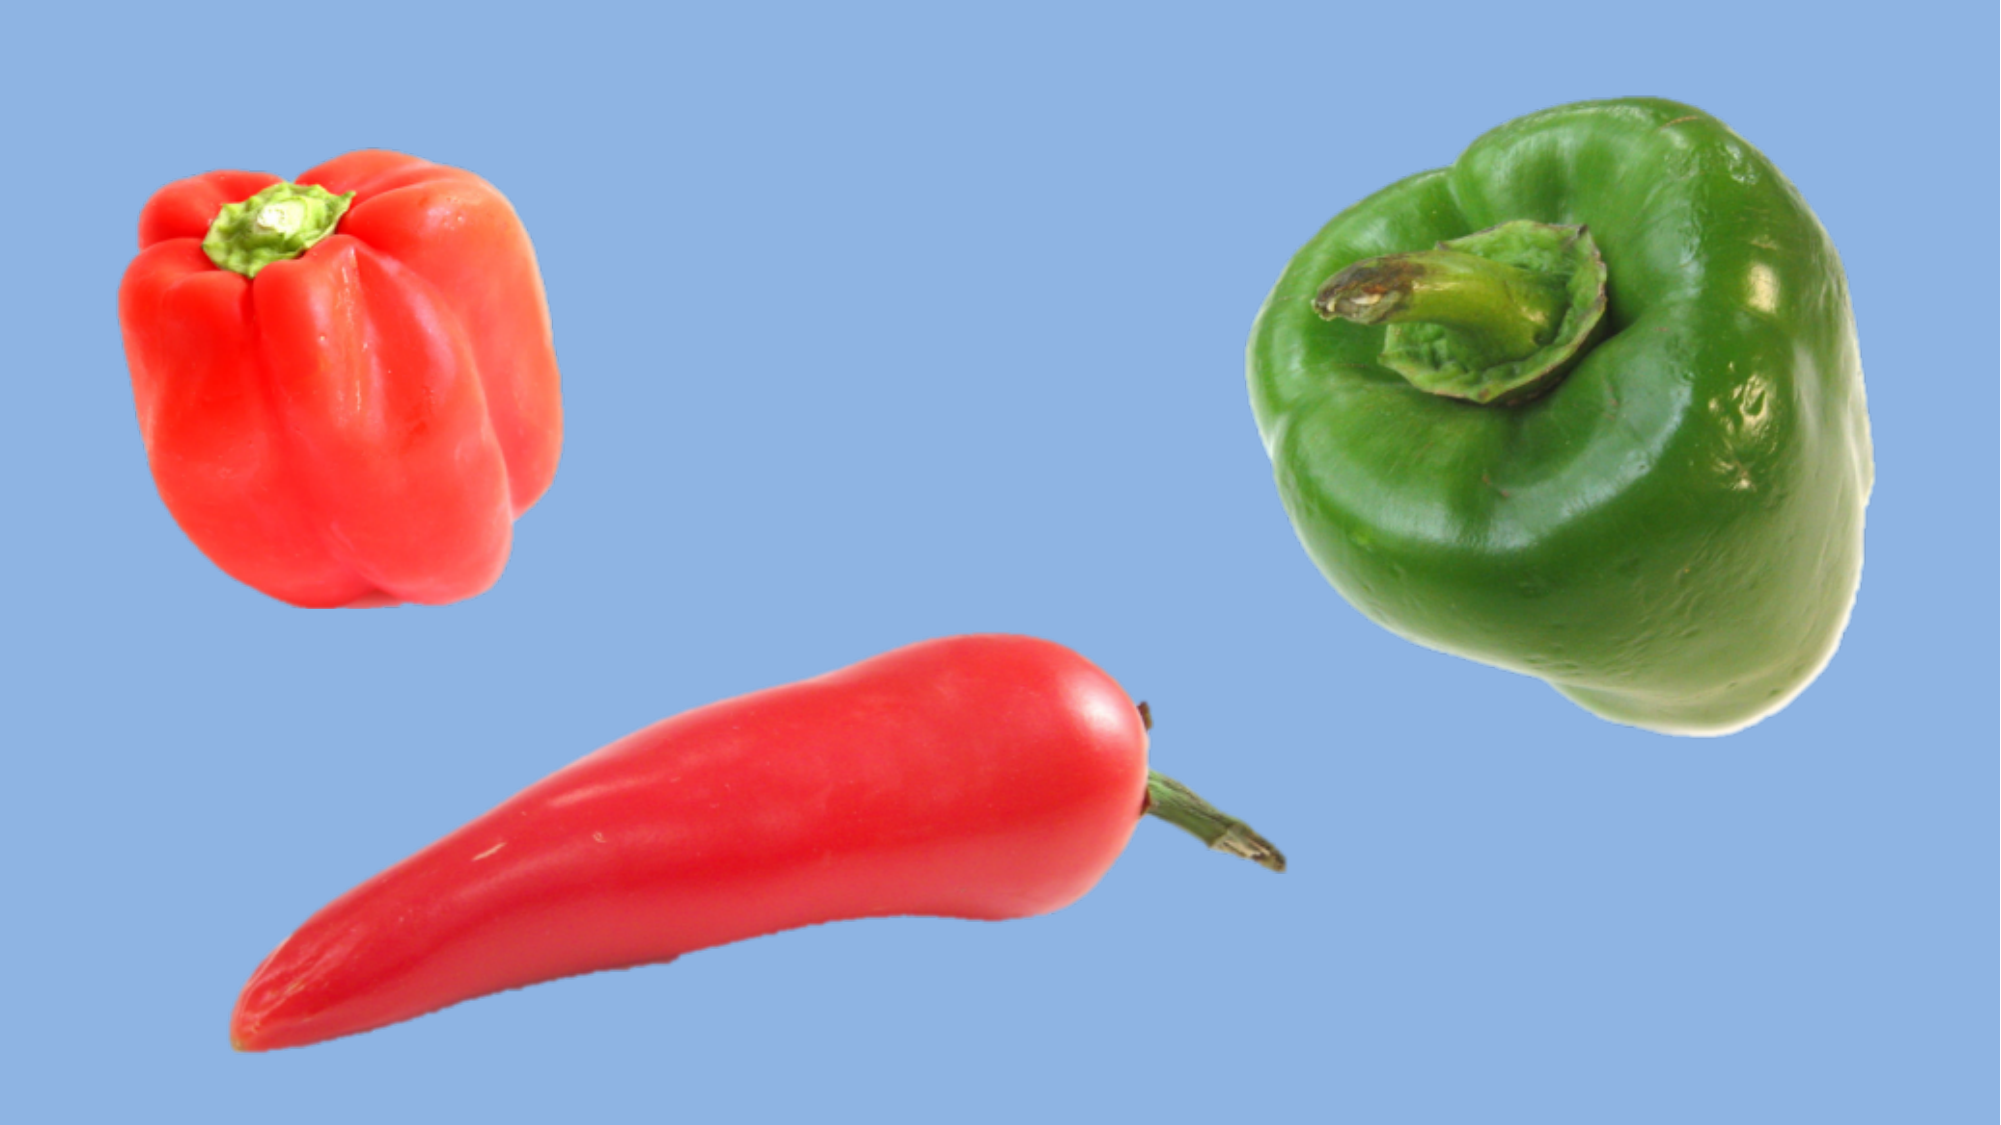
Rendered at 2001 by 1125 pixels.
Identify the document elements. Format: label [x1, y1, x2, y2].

picture [99, 73, 1901, 1079]
